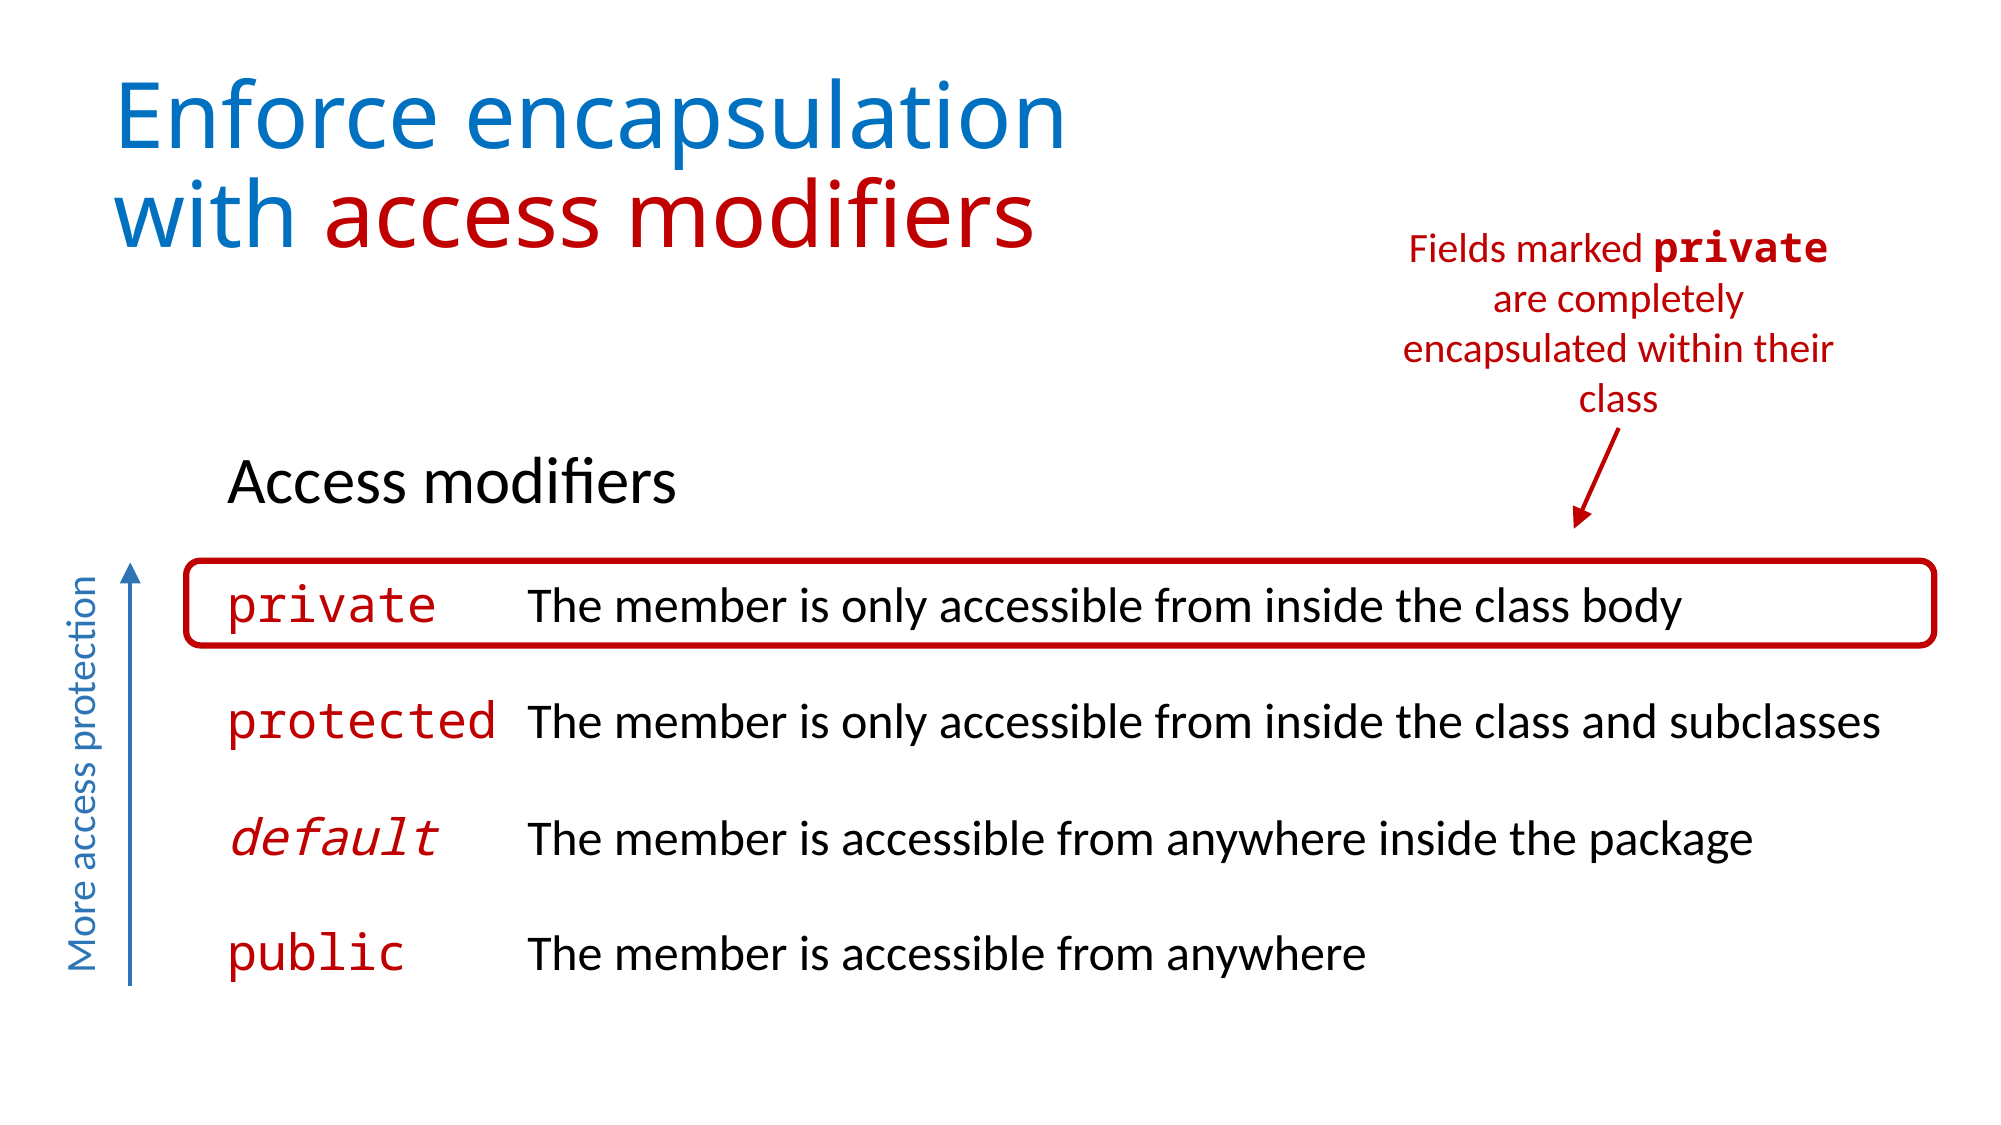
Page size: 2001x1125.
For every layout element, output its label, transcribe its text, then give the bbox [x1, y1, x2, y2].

text_box [185, 559, 1936, 647]
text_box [1363, 213, 1875, 529]
list Access modifiers private The member is only accessible from inside the class body protected The member is only accessible from inside the class and subclasses default The member is accessible from anywhere inside the package public The member is accessible from anywhere [212, 344, 1907, 559]
list Access modifiers private The member is only accessible from inside the class body protected The member is only accessible from inside the class and subclasses default The member is accessible from anywhere inside the package public The member is accessible from anywhere [212, 647, 1907, 1066]
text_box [45, 536, 131, 1013]
title Enforce encapsulation with access modifiers [98, 59, 1863, 278]
